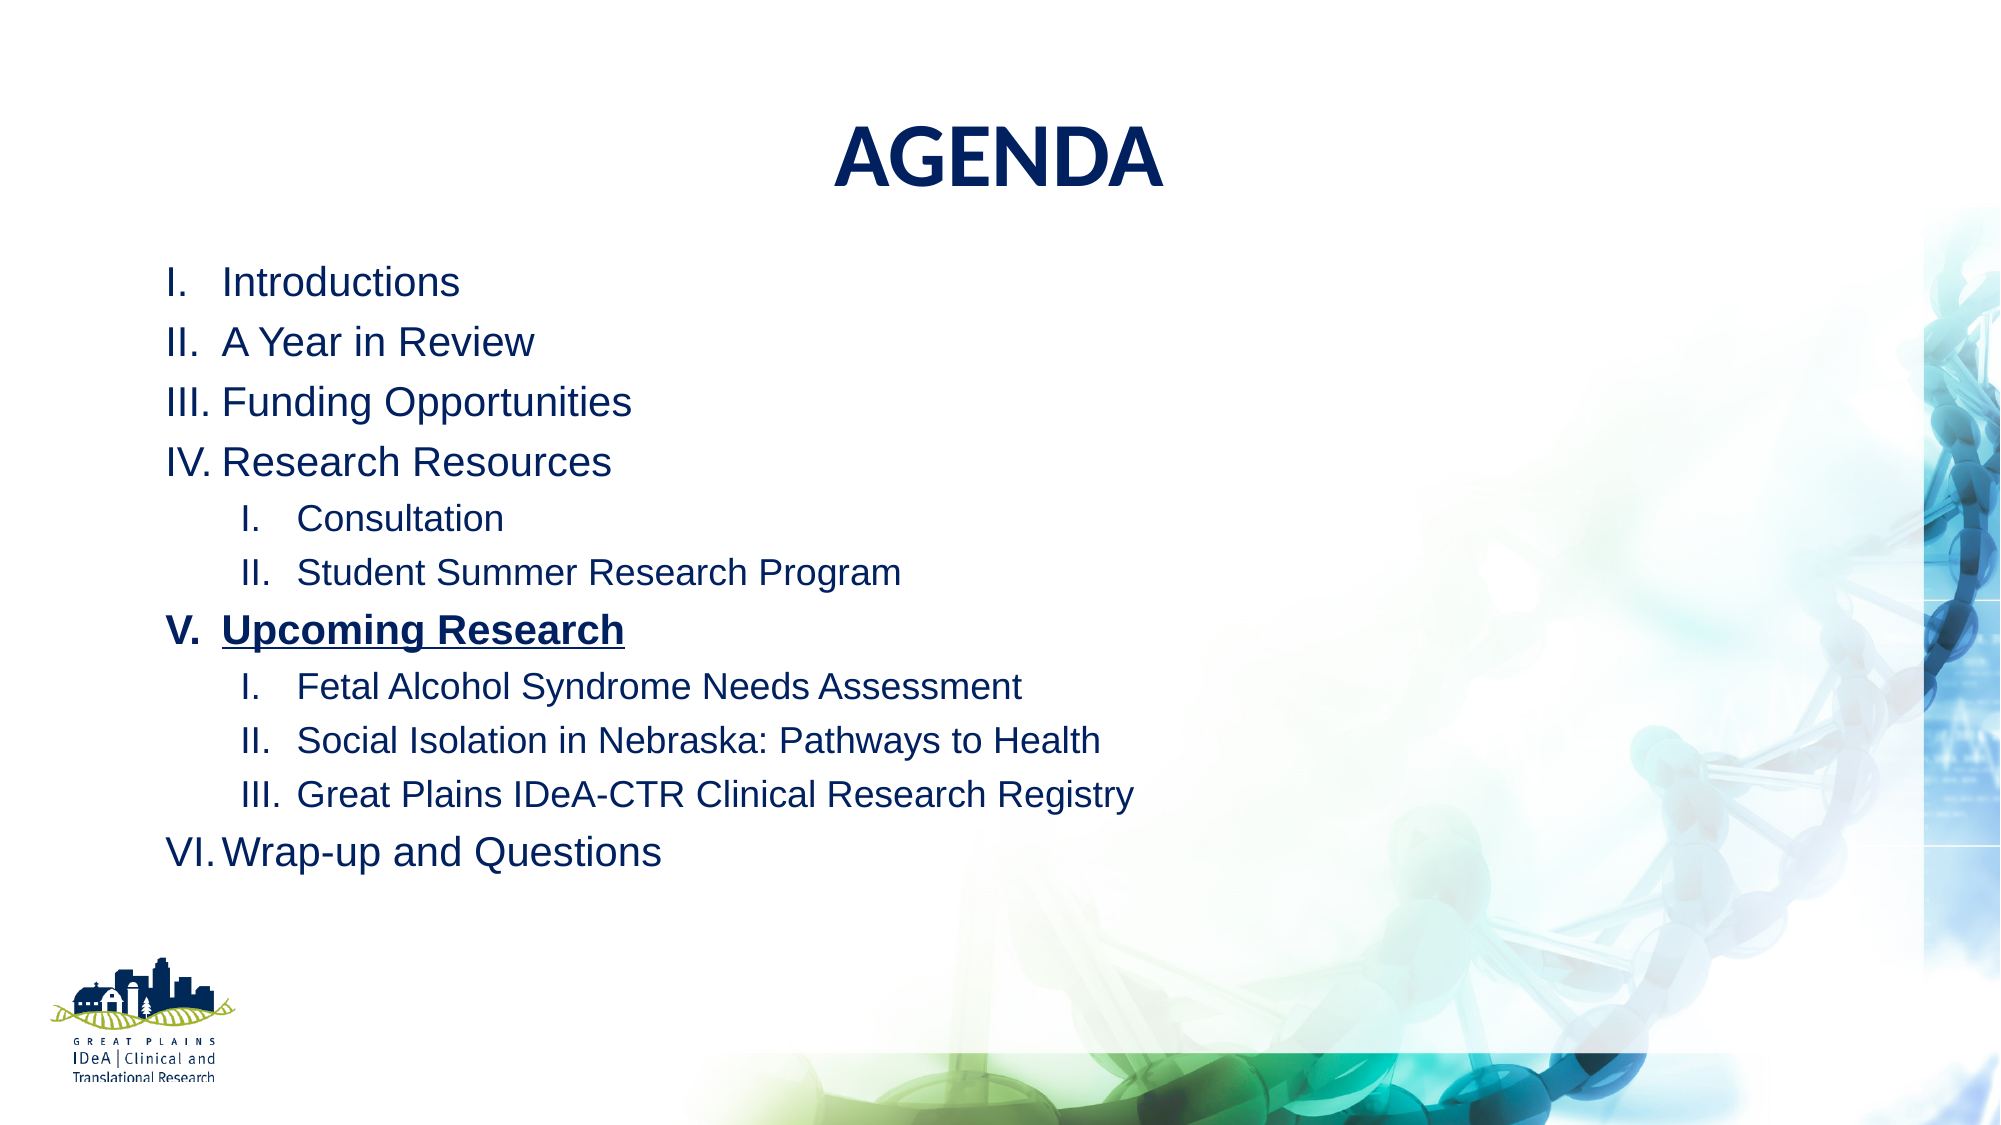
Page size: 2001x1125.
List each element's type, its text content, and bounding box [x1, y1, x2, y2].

picture [0, 1, 2000, 1125]
text_box Introductions A Year in Review Funding Opportunities Research Resources Consultation Student Summer Research Program Upcoming Research Fetal Alcohol Syndrome Needs Assessment Social Isolation in Nebraska: Pathways to Health Great Plains IDeA-CTR Clinical Research Registry Wrap-up and Questions [150, 237, 1850, 888]
title Agenda [149, 99, 1849, 318]
